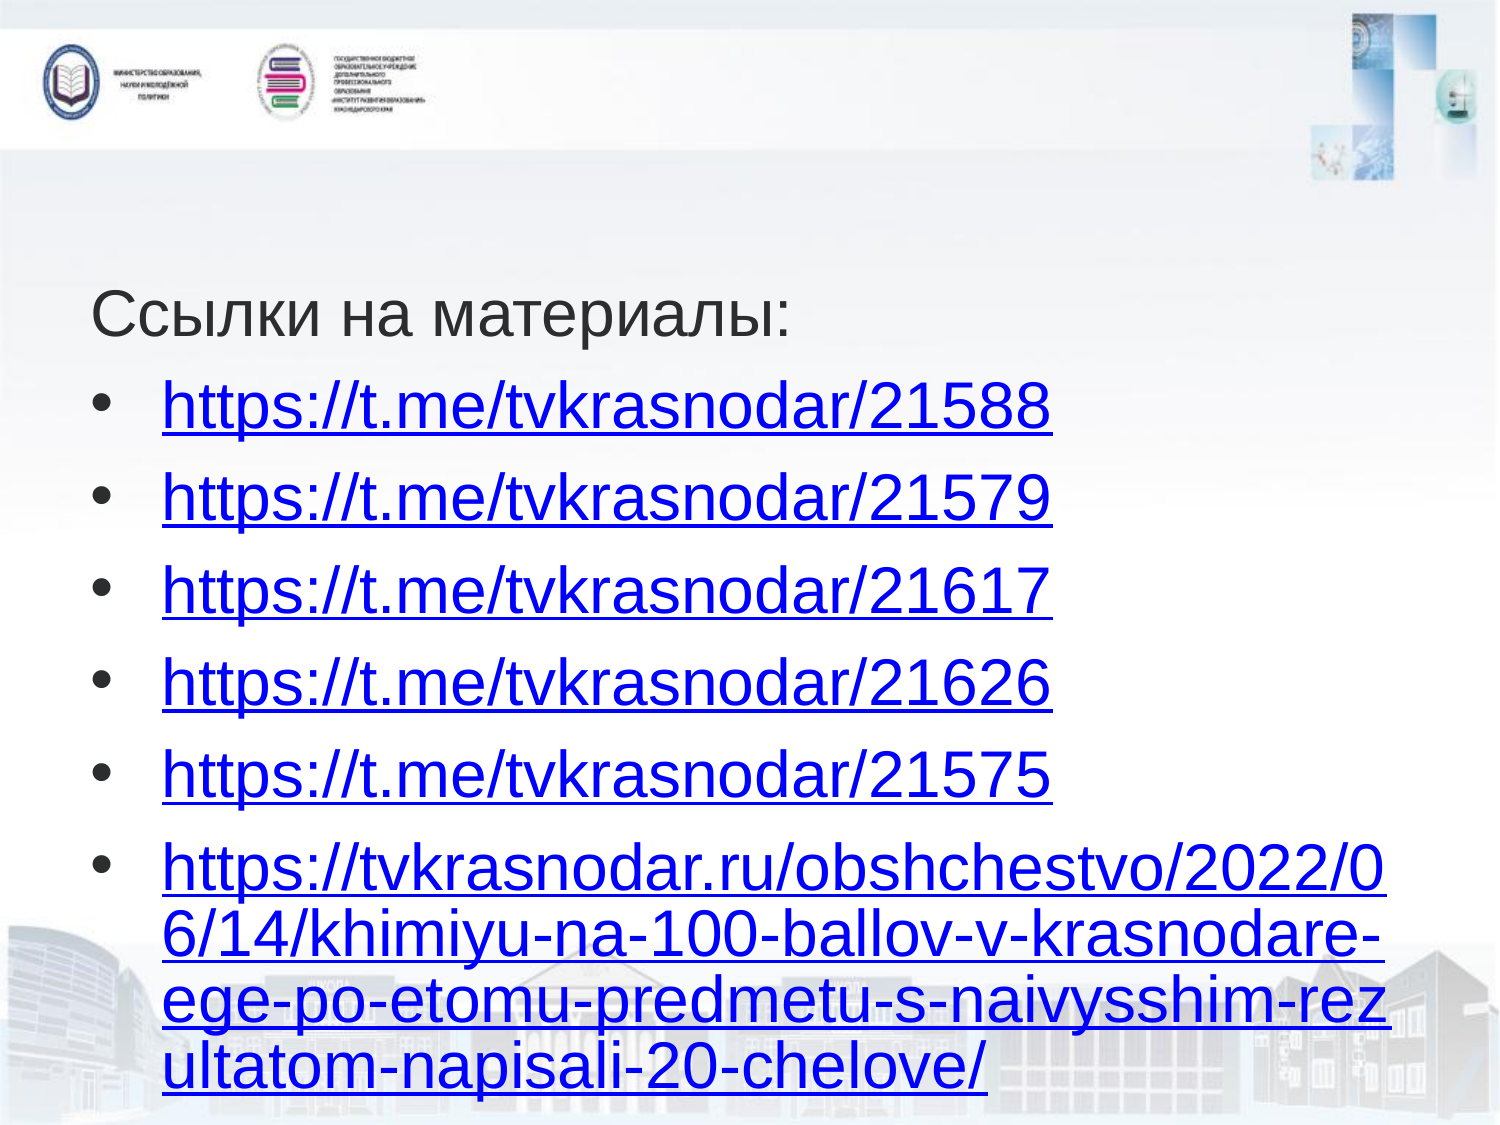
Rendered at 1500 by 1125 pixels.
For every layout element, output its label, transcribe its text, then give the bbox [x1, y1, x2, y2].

picture [0, 0, 1500, 1125]
list Ссылки на материалы: https://t.me/tvkrasnodar/21588 https://t.me/tvkrasnodar/21579 https://t.me/tvkrasnodar/21617 https://t.me/tvkrasnodar/21626 https://t.me/tvkrasnodar/21575 https://tvkrasnodar.ru/obshchestvo/2022/06/14/khimiyu-na-100-ballov-v-krasnodare-ege-po-etomu-predmetu-s-naivysshim-rezultatom-napisali-20-chelove/ https://tvkrasnodar.ru/obshchestvo/2022/06/16/krasnodarskaya-vypusknitsa-anna-kruch-nabrala-100-ballov-po-dvum-predmetam/ [75, 262, 1425, 1005]
